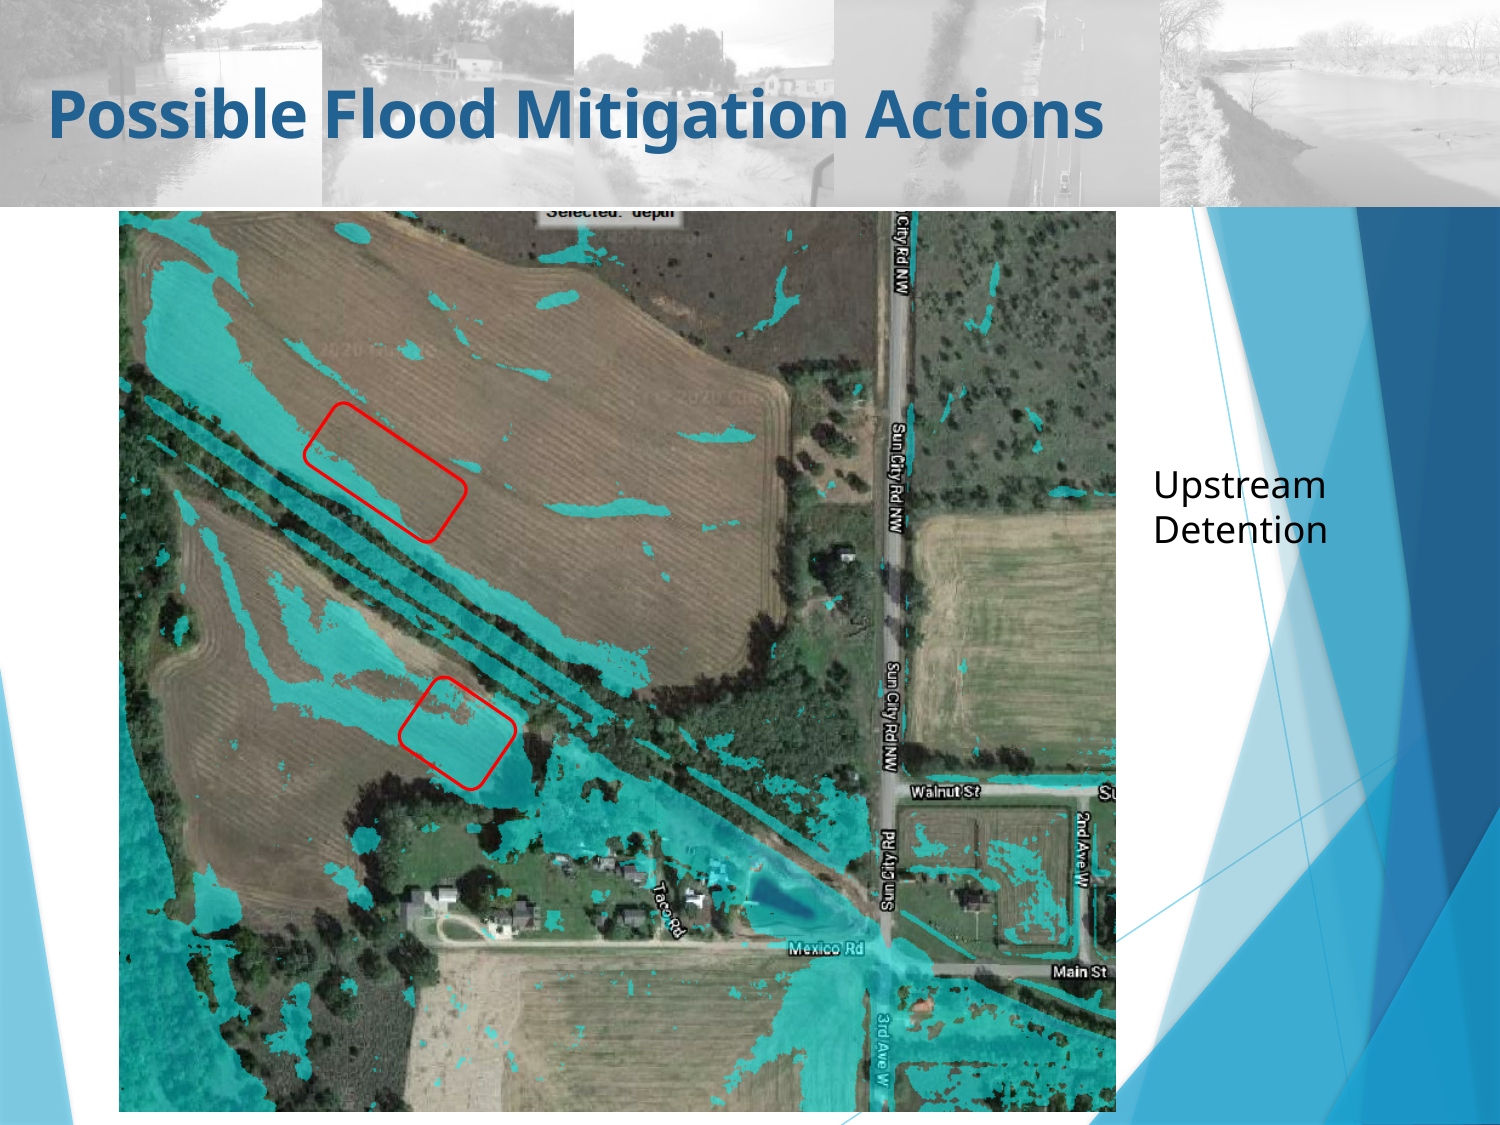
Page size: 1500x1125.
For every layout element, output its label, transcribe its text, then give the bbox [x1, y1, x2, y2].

text_box Upstream Detention [1138, 453, 1407, 559]
picture [119, 211, 1116, 1113]
title Possible Flood Mitigation Actions [35, 50, 1200, 184]
